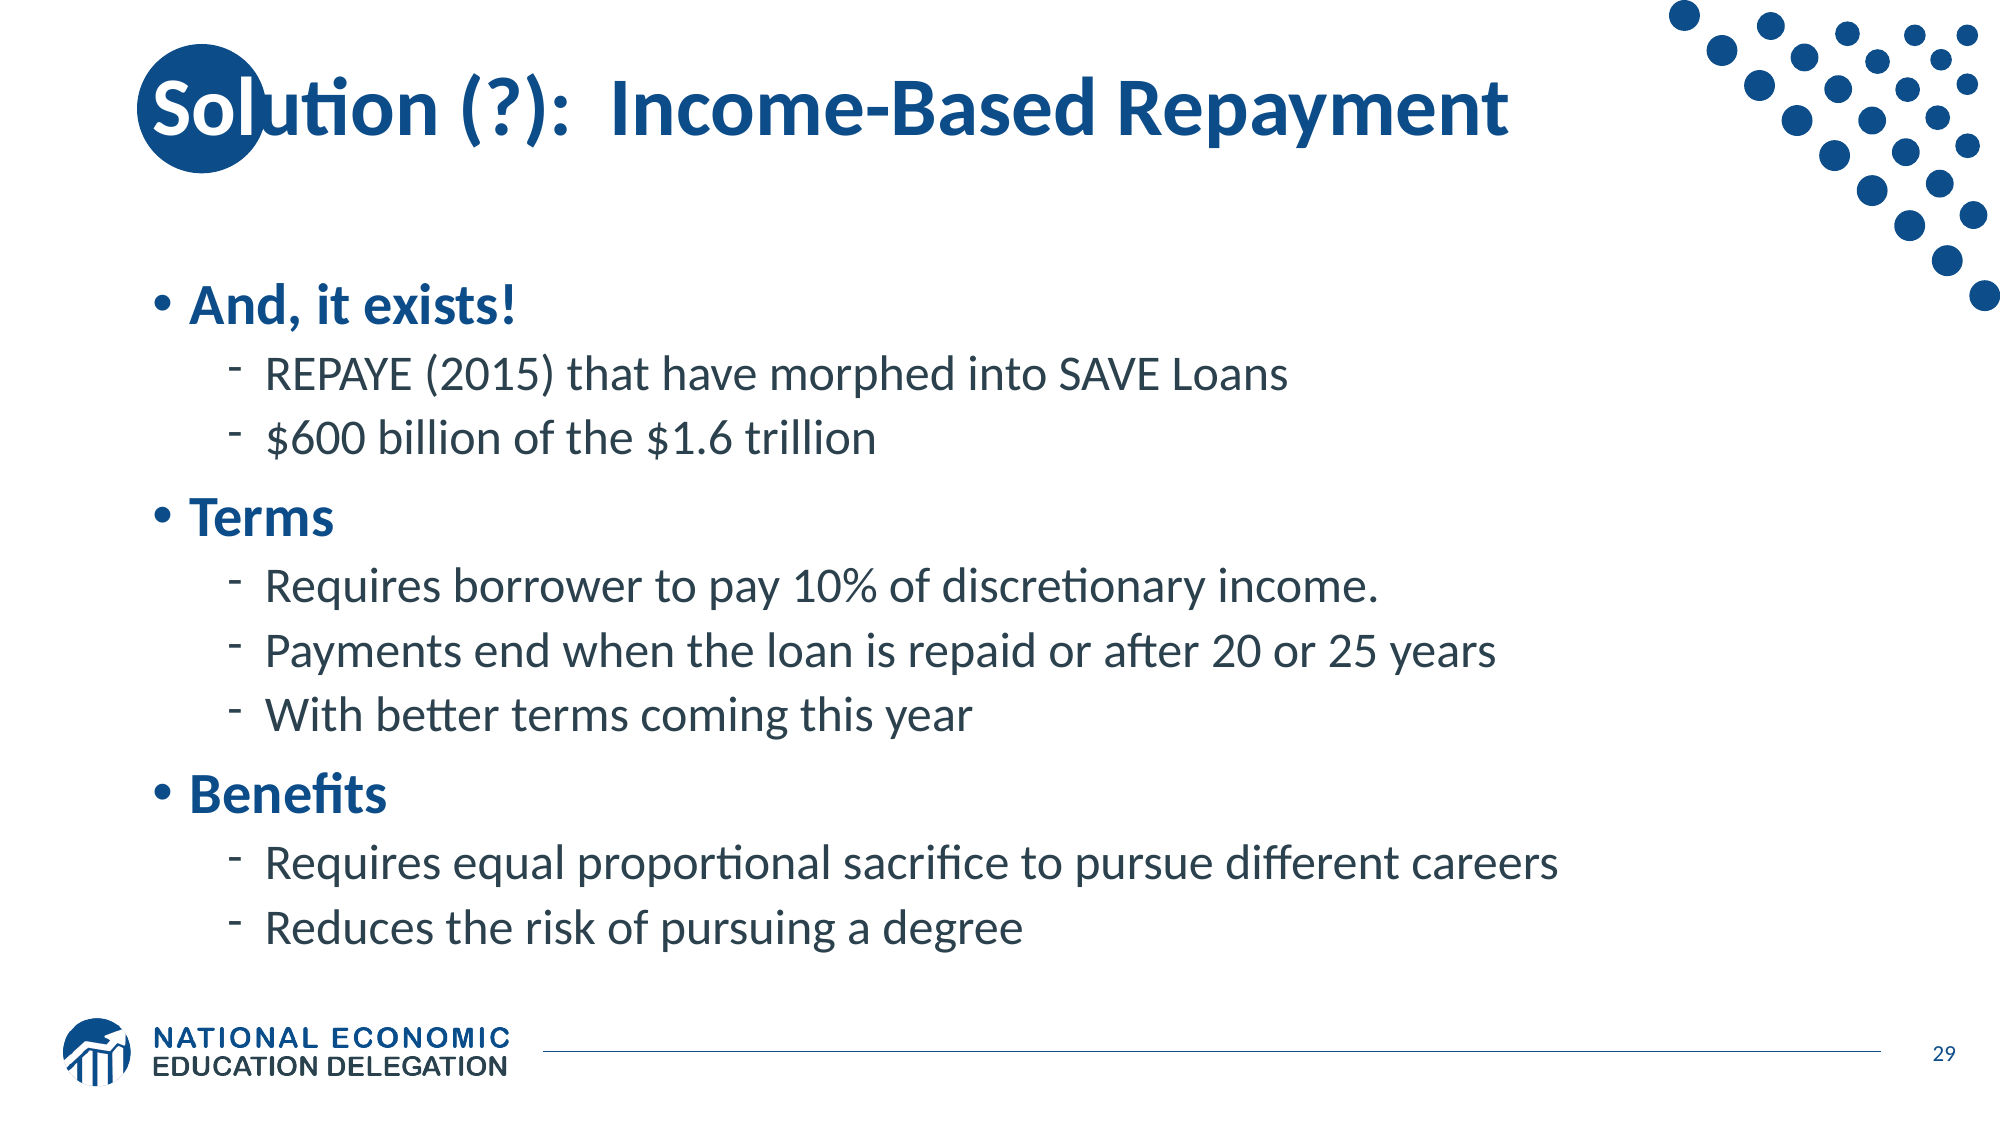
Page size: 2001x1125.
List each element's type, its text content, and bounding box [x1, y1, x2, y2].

title Solution (?): Income-Based Repayment [137, 0, 1863, 218]
list And, it exists! REPAYE (2015) that have morphed into SAVE Loans $600 billion of the $1.6 trillion Terms Requires borrower to pay 10% of discretionary income. Payments end when the loan is repaid or after 20 or 25 years With better terms coming this year Benefits Requires equal proportional sacrifice to pursue different careers Reduces the risk of pursuing a degree [137, 257, 1863, 972]
picture [55, 1013, 520, 1091]
slide_number 29 [1521, 1022, 1972, 1082]
